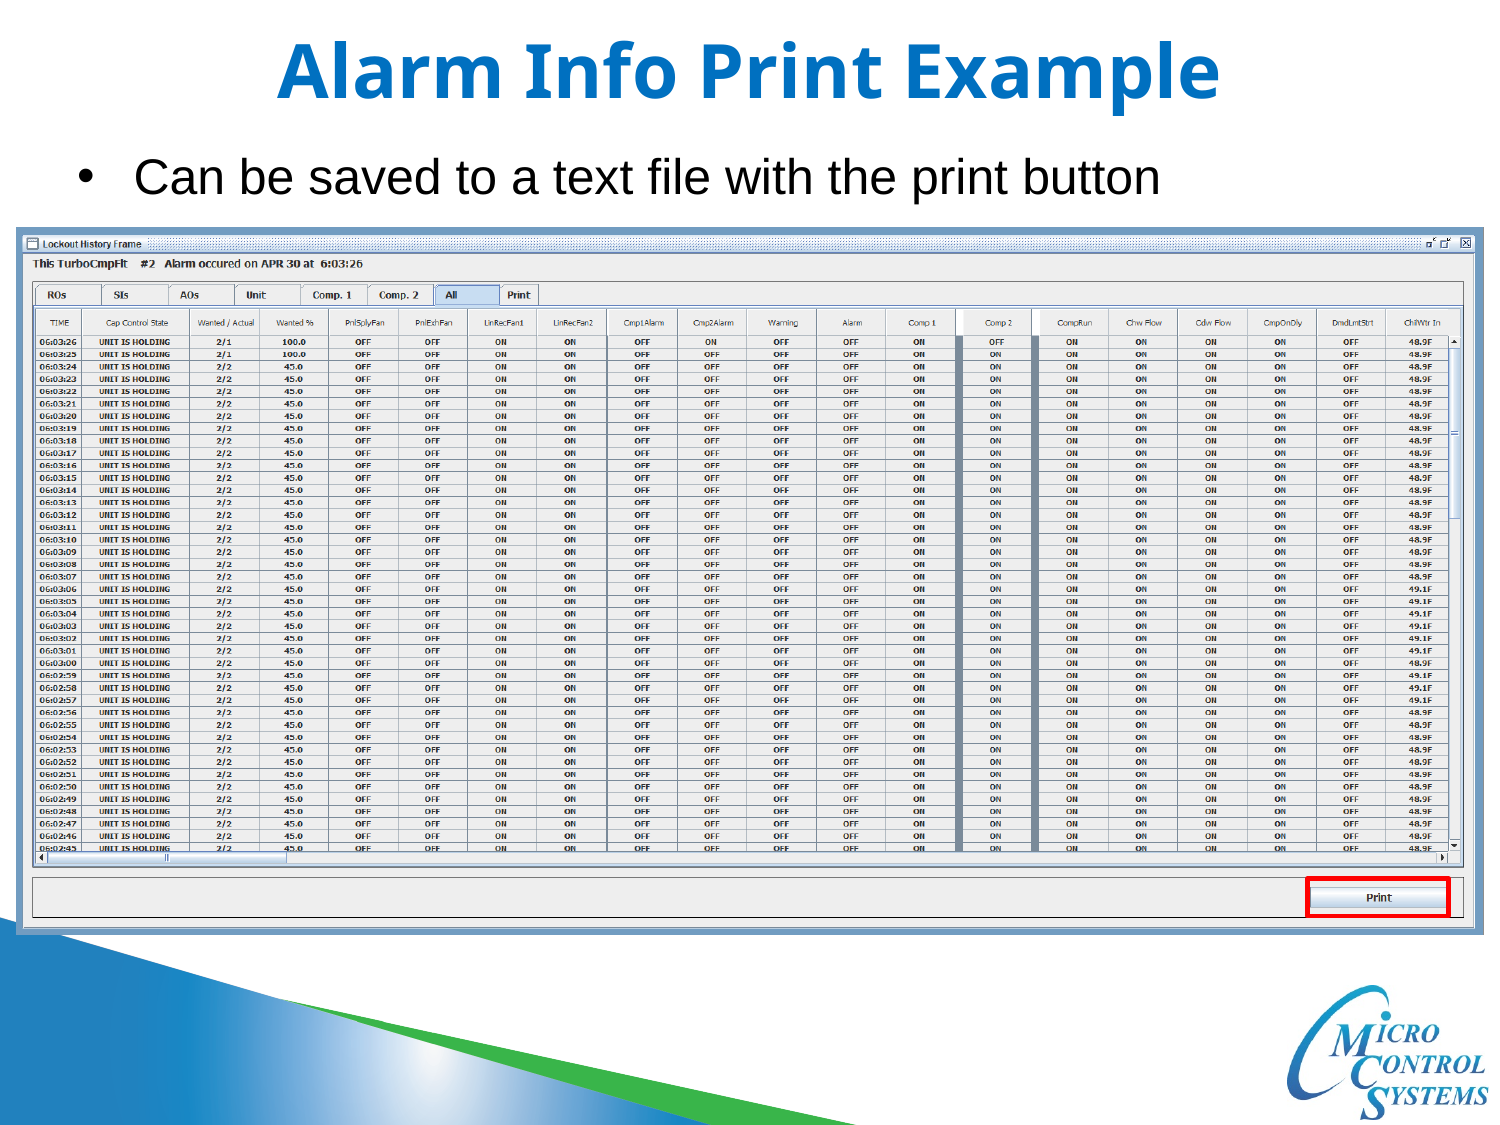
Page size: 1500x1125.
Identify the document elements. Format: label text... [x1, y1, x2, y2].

picture [0, 227, 1484, 1125]
picture [1287, 985, 1489, 1120]
title Alarm Info Print Example [0, 0, 1500, 163]
text_box Can be saved to a text file with the print button [62, 137, 1475, 225]
